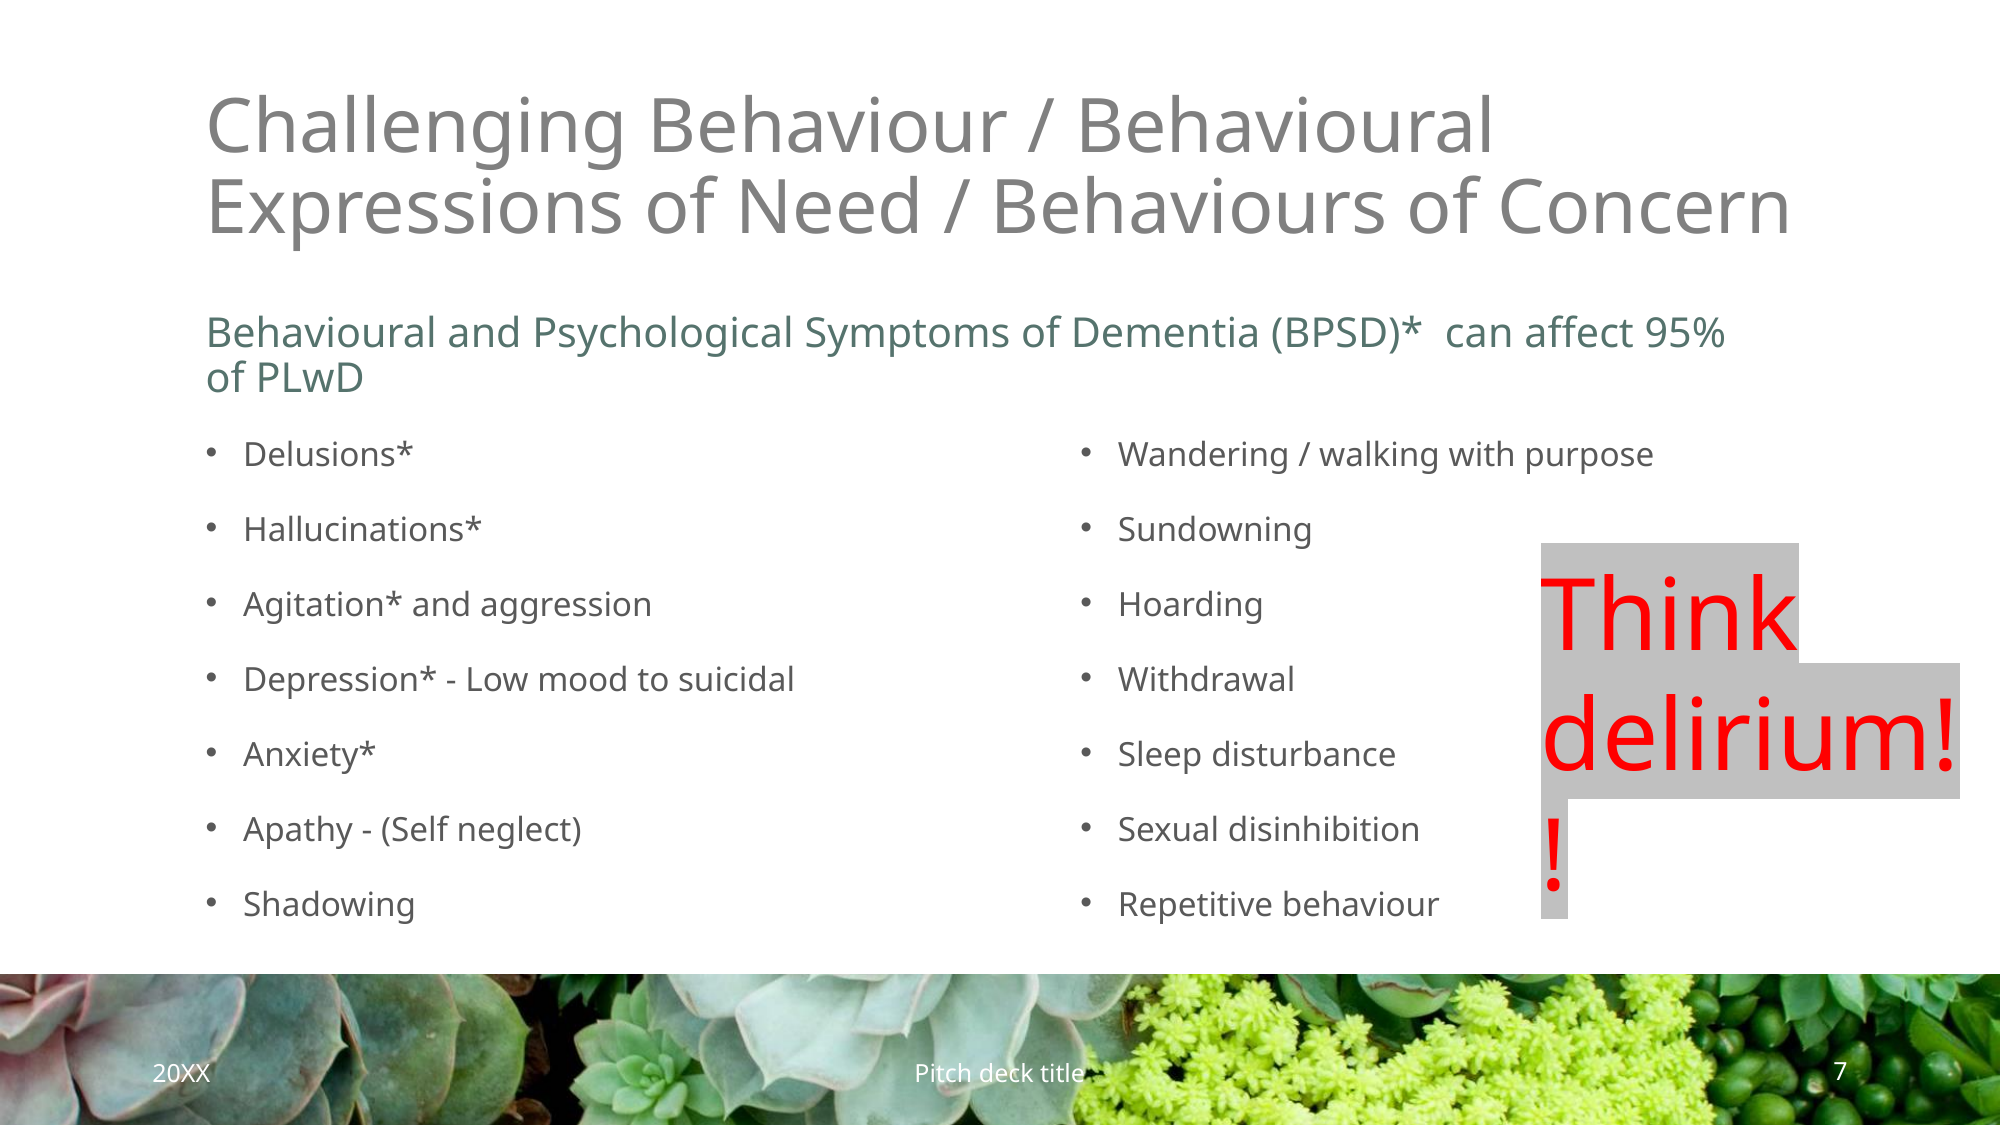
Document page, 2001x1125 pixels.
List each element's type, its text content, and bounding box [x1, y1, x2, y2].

list Behavioural and Psychological Symptoms of Dementia (BPSD)* can affect 95% of PLwD [190, 304, 1752, 410]
text_box Think delirium!! [1526, 542, 1976, 918]
title Challenging Behaviour / Behavioural Expressions of Need / Behaviours of Concern [190, 59, 1863, 278]
list Delusions* Hallucinations* Agitation* and aggression Depression* - Low mood to suicidal Anxiety* Apathy - (Self neglect) Shadowing [190, 410, 941, 936]
picture [0, 974, 2000, 1125]
list Wandering / walking with purpose Sundowning Hoarding Withdrawal Sleep disturbance Sexual disinhibition Repetitive behaviour [1065, 410, 1816, 936]
